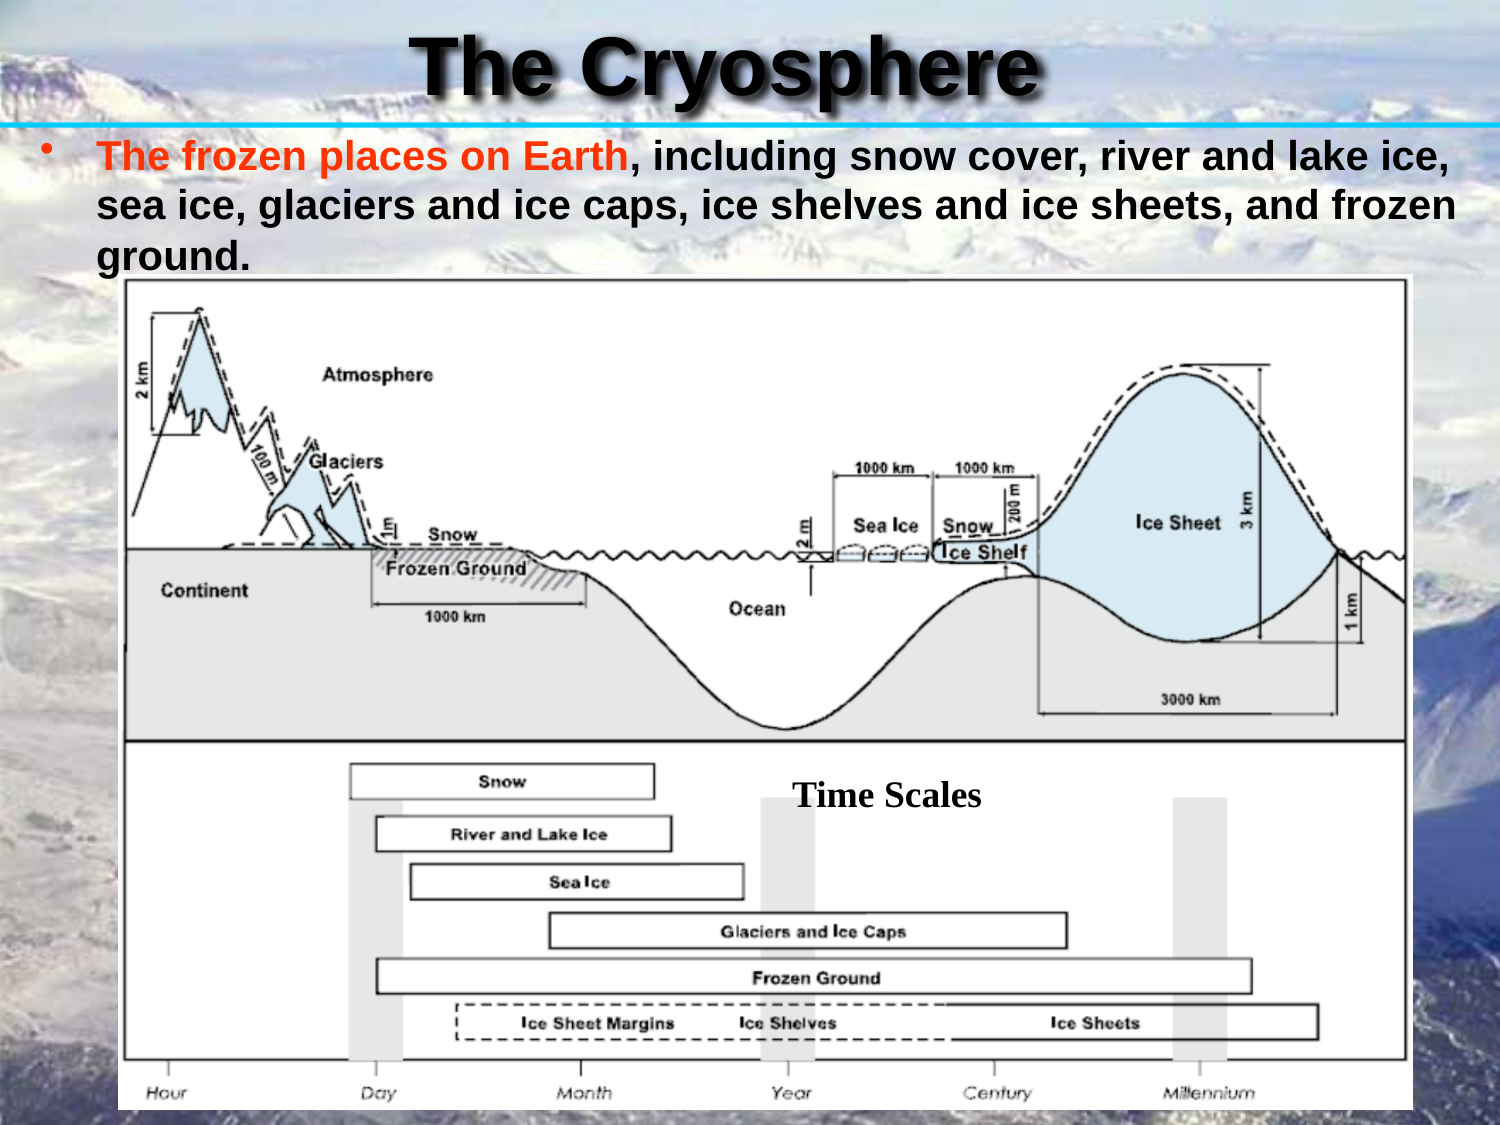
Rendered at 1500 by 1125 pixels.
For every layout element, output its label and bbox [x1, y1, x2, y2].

text_box [117, 274, 1413, 1110]
picture [0, 0, 1500, 122]
picture [0, 128, 1500, 1125]
